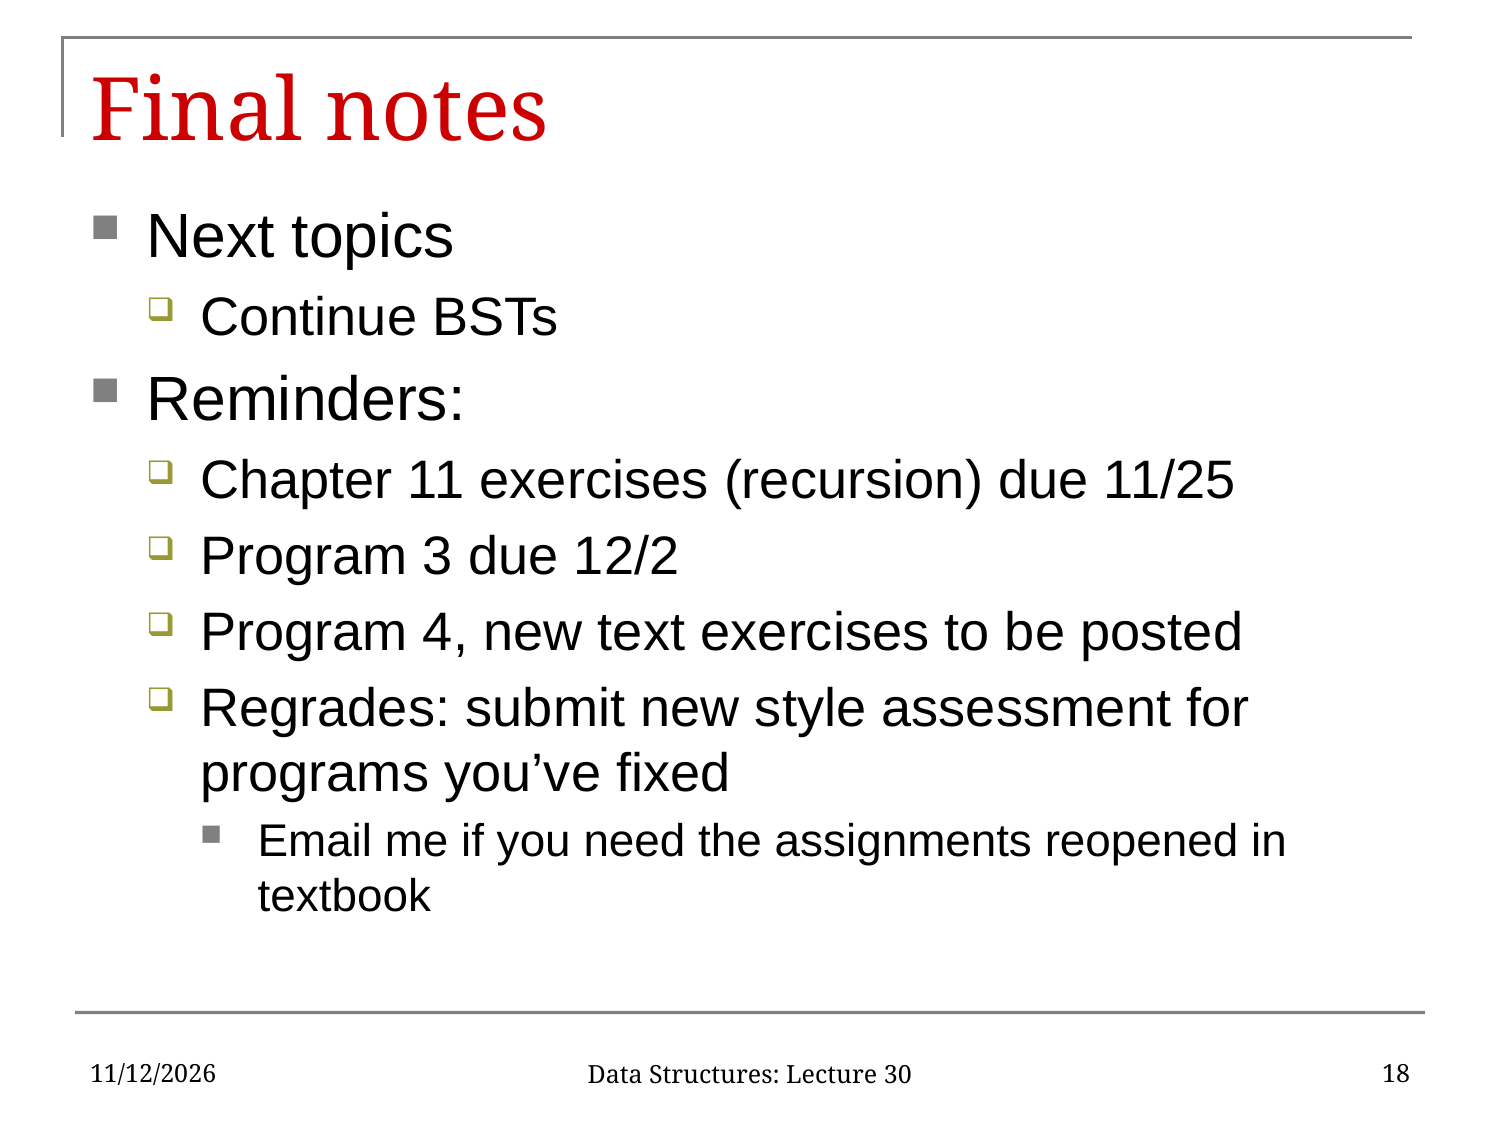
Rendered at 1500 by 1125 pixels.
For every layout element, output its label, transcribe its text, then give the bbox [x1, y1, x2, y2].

title Final notes [75, 45, 1425, 163]
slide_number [74, 1023, 426, 1100]
list Next topics Continue BSTs Reminders: Chapter 11 exercises (recursion) due 11/25 Program 3 due 12/2 Program 4, new text exercises to be posted Regrades: submit new style assessment for programs you’ve fixed Email me if you need the assignments reopened in textbook [75, 187, 1425, 1006]
footer Data Structures: Lecture 30 [512, 1024, 988, 1101]
slide_number 18 [1074, 1023, 1426, 1100]
